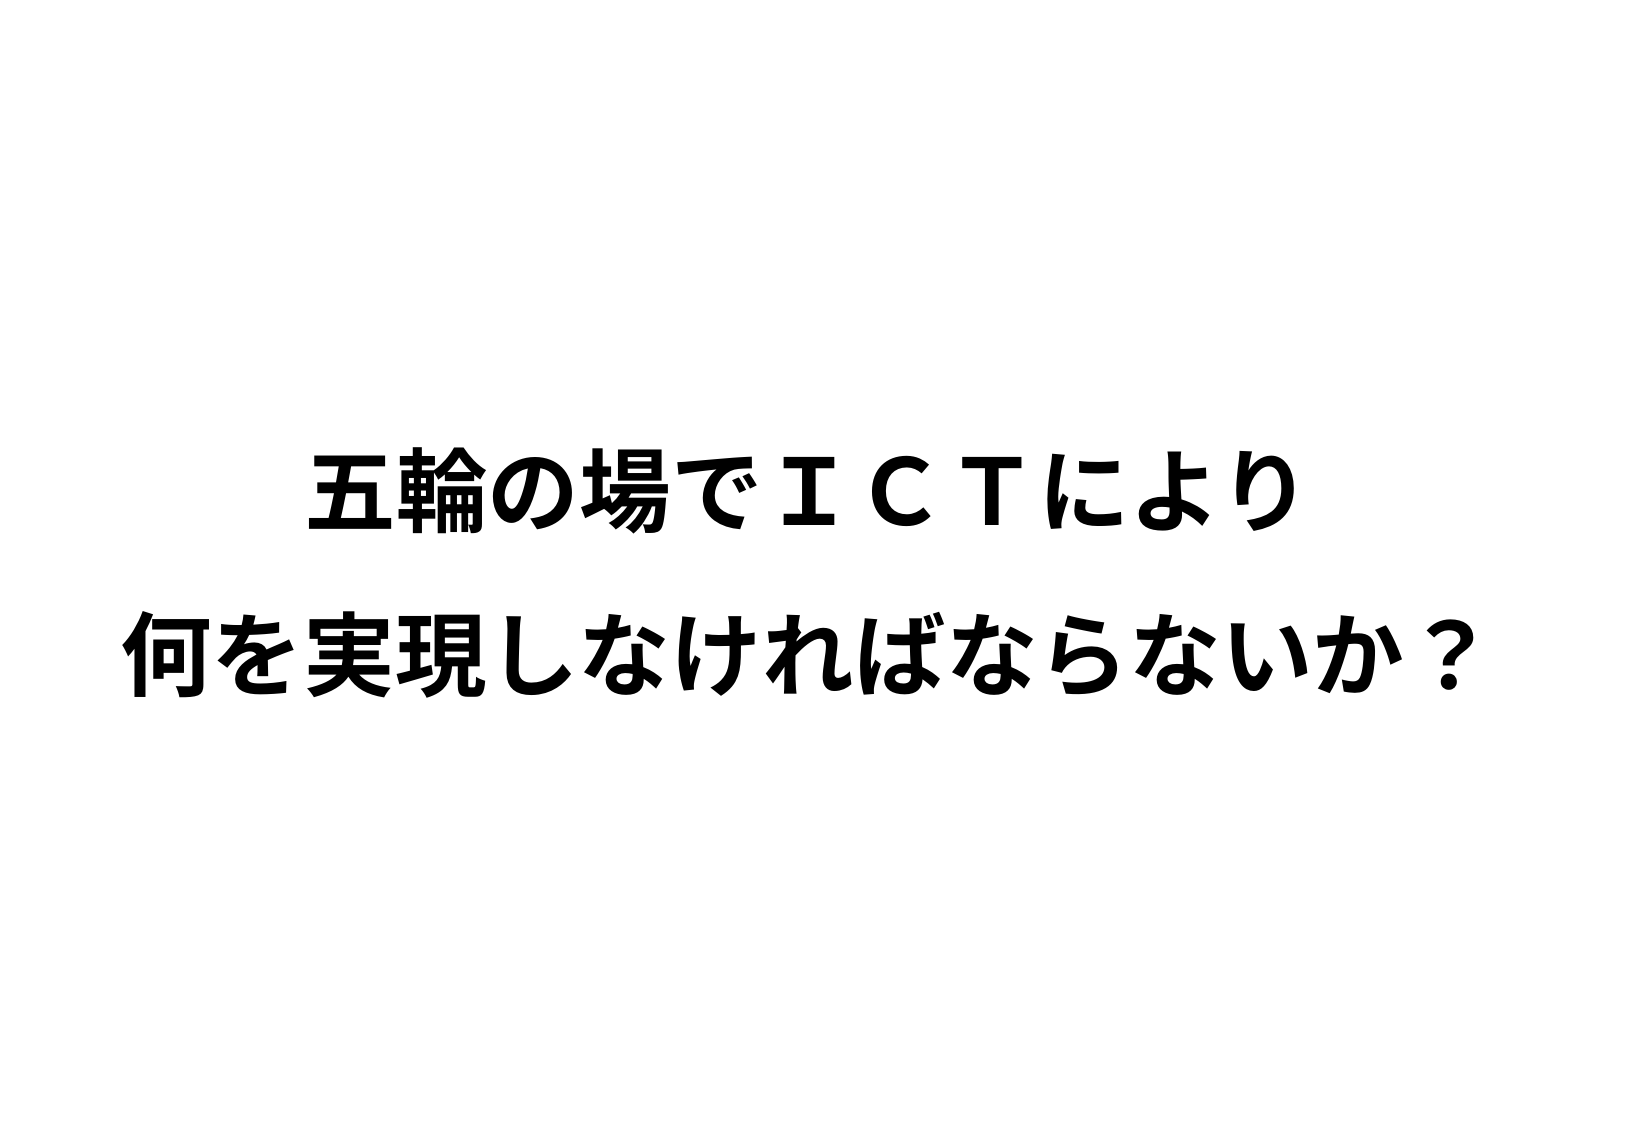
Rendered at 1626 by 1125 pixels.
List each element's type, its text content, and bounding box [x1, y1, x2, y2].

text_box 五輪の場でＩＣＴにより 何を実現しなければならないか？ [0, 381, 1621, 705]
